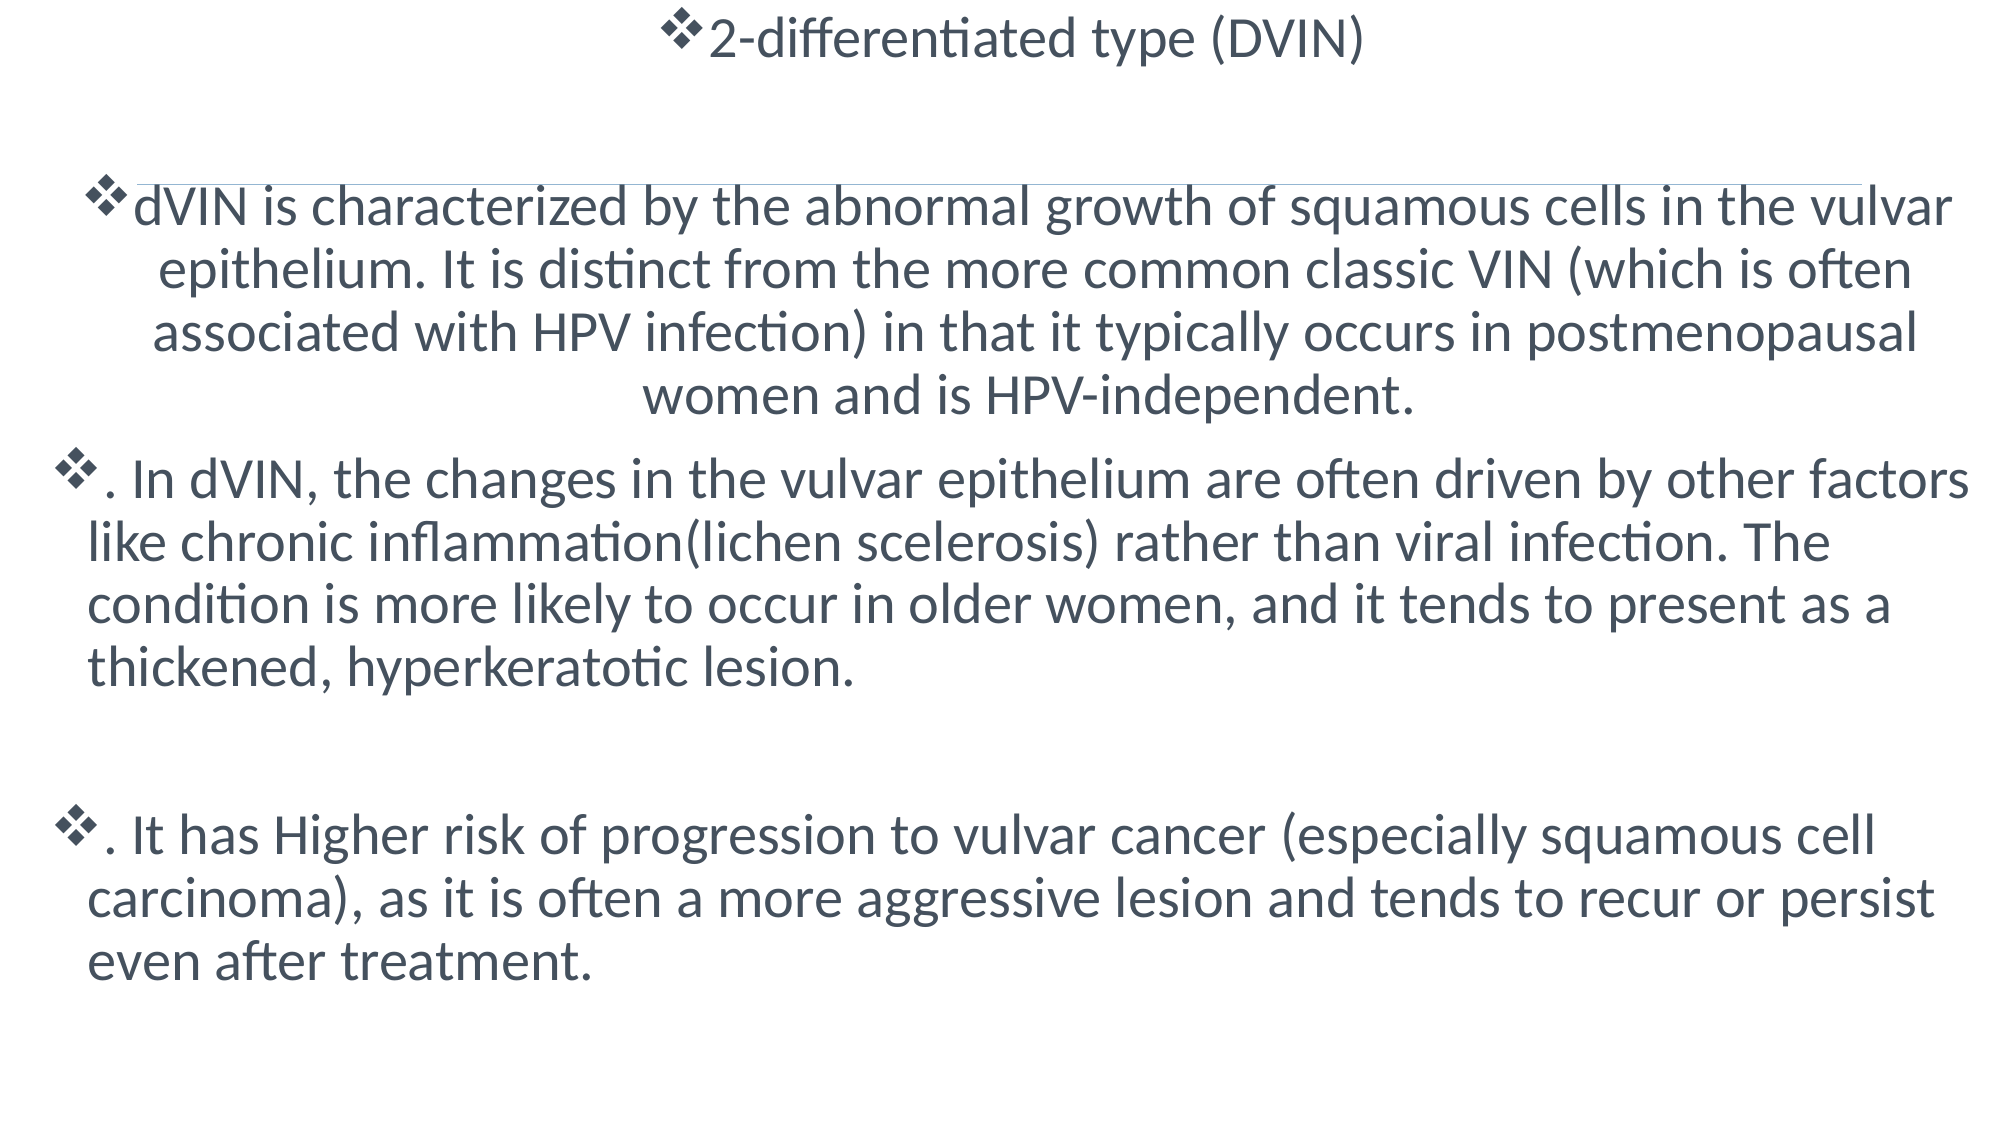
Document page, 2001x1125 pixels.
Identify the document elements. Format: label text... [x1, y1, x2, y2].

list 2-differentiated type (DVIN) dVIN is characterized by the abnormal growth of squamous cells in the vulvar epithelium. It is distinct from the more common classic VIN (which is often associated with HPV infection) in that it typically occurs in postmenopausal women and is HPV-independent. . In dVIN, the changes in the vulvar epithelium are often driven by other factors like chronic inflammation(lichen scelerosis) rather than viral infection. The condition is more likely to occur in older women, and it tends to present as a thickened, hyperkeratotic lesion. . It has Higher risk of progression to vulvar cancer (especially squamous cell carcinoma), as it is often a more aggressive lesion and tends to recur or persist even after treatment. [35, 0, 2000, 1125]
